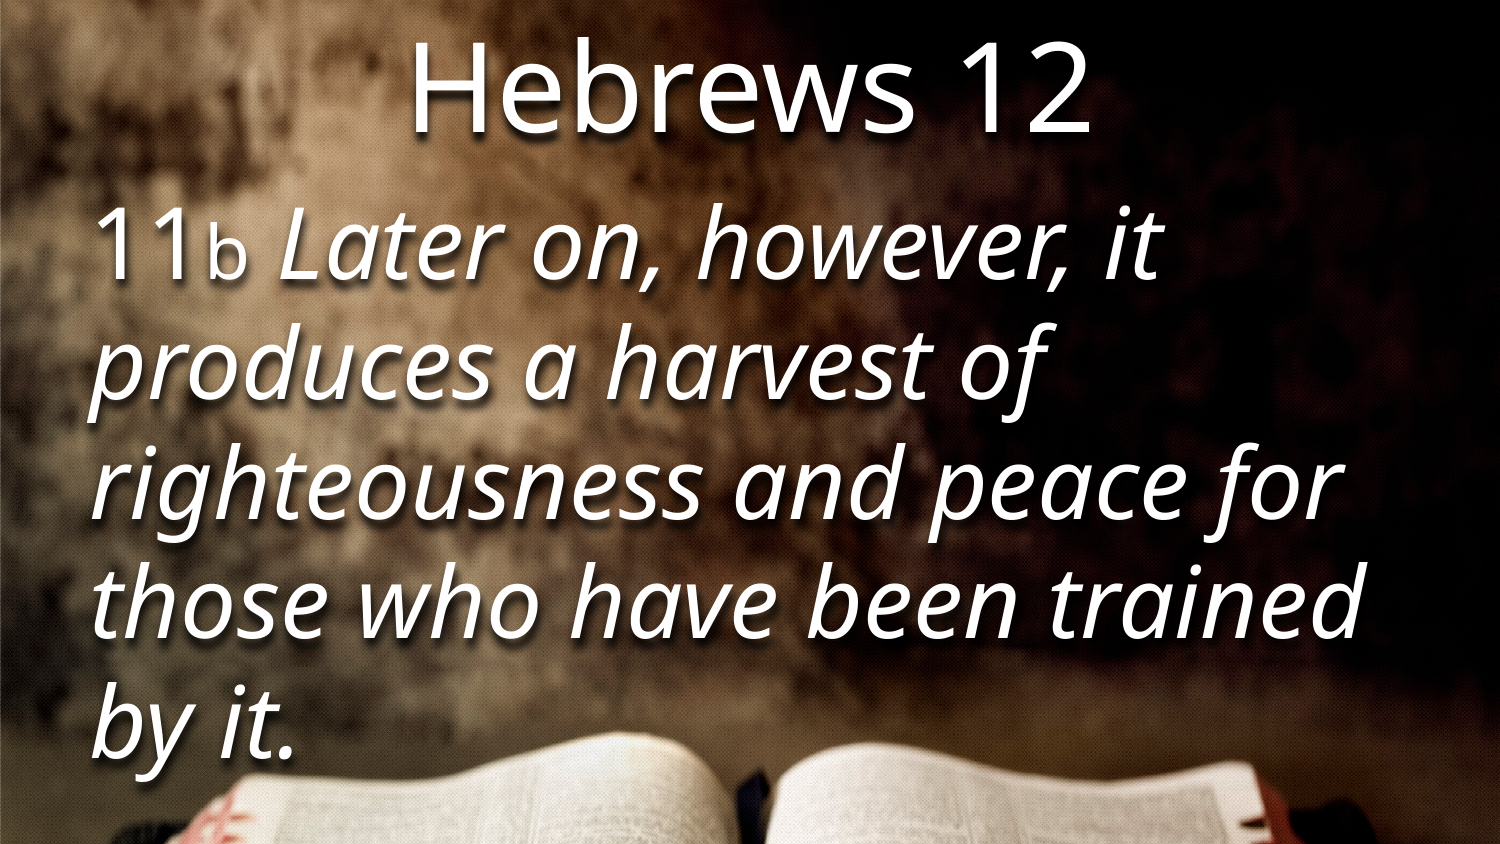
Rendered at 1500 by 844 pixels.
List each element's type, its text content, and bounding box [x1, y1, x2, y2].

text_box 11b Later on, however, it produces a harvest of righteousness and peace for those who have been trained by it. [74, 171, 1425, 787]
text_box Hebrews 12 [275, 0, 1225, 165]
picture [0, 0, 1500, 844]
